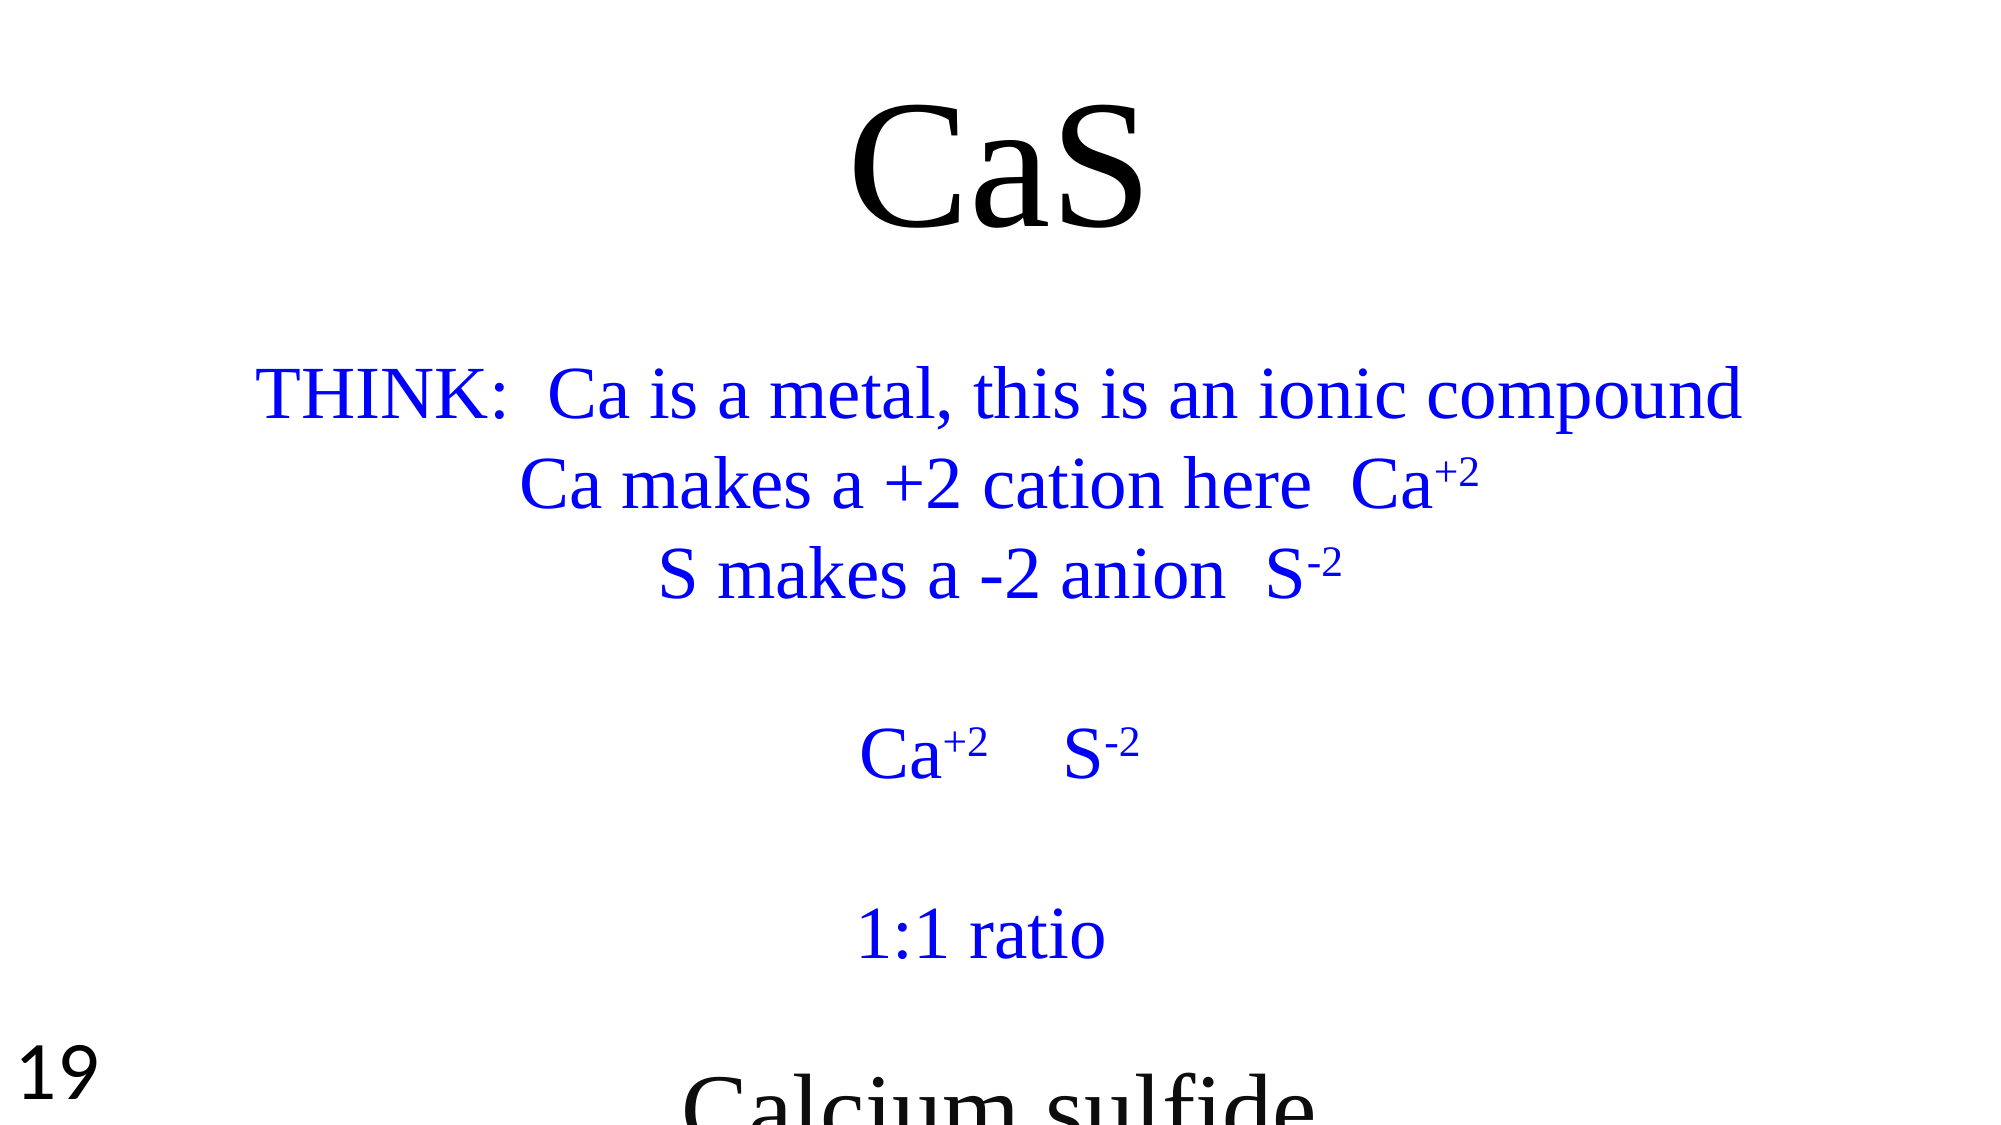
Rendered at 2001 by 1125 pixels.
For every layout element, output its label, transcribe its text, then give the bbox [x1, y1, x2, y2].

text_box THINK: Ca is a metal, this is an ionic compound Ca makes a +2 cation here Ca+2 S makes a -2 anion S-2 Ca+2 S-2 1:1 ratio Calcium sulfide [0, 336, 2000, 1125]
text_box 19 [0, 1008, 138, 1124]
text_box CaS [0, 36, 2000, 336]
